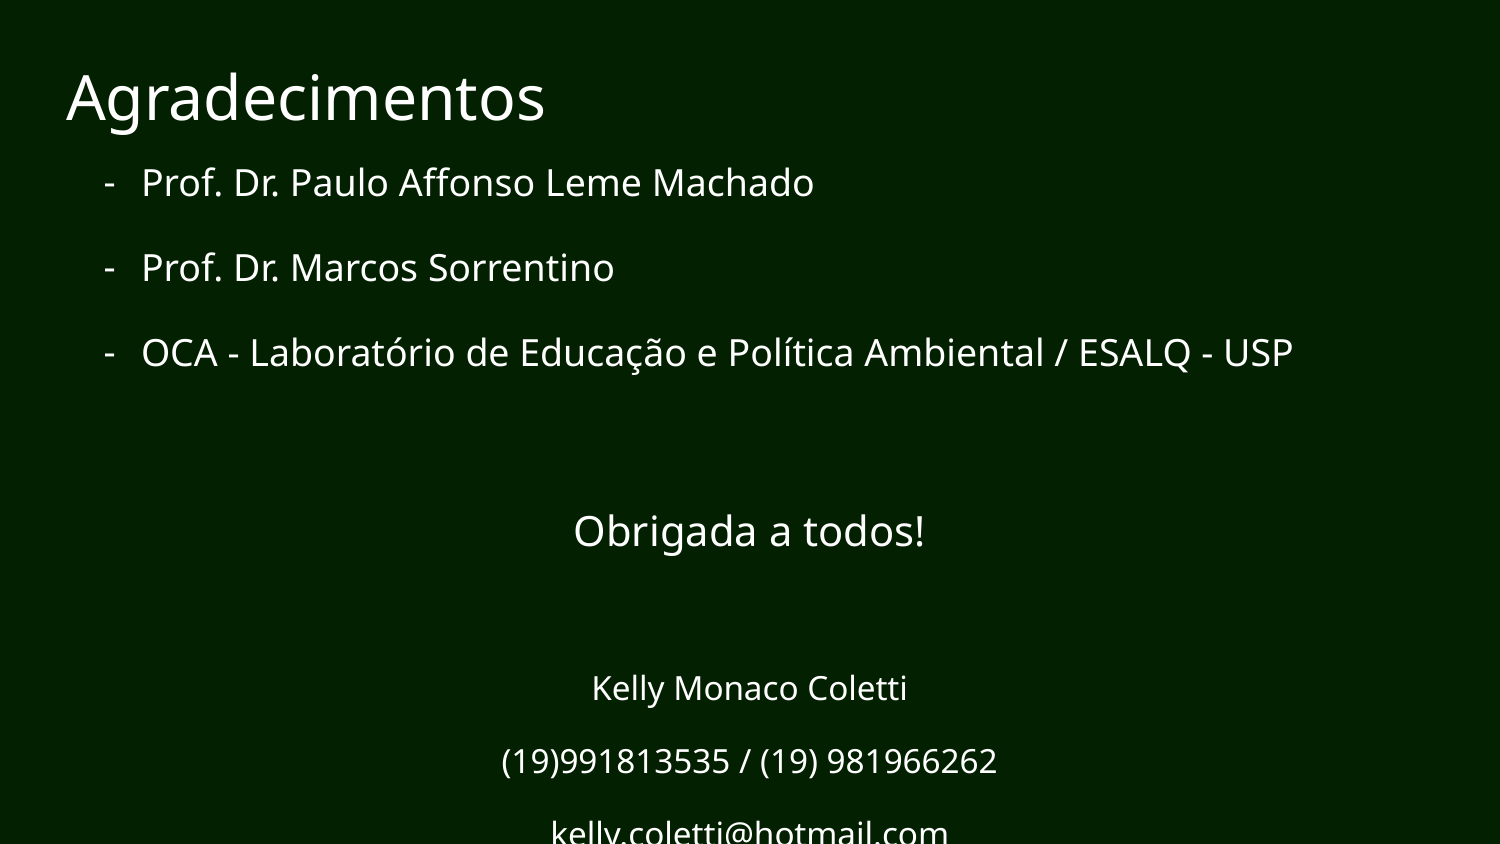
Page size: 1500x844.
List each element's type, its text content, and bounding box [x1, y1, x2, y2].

title Agradecimentos [51, 42, 1449, 136]
list Prof. Dr. Paulo Affonso Leme Machado Prof. Dr. Marcos Sorrentino OCA - Laboratório de Educação e Política Ambiental / ESALQ - USP Obrigada a todos! Kelly Monaco Coletti (19)991813535 / (19) 981966262 kelly.coletti@hotmail.com [51, 136, 1449, 825]
